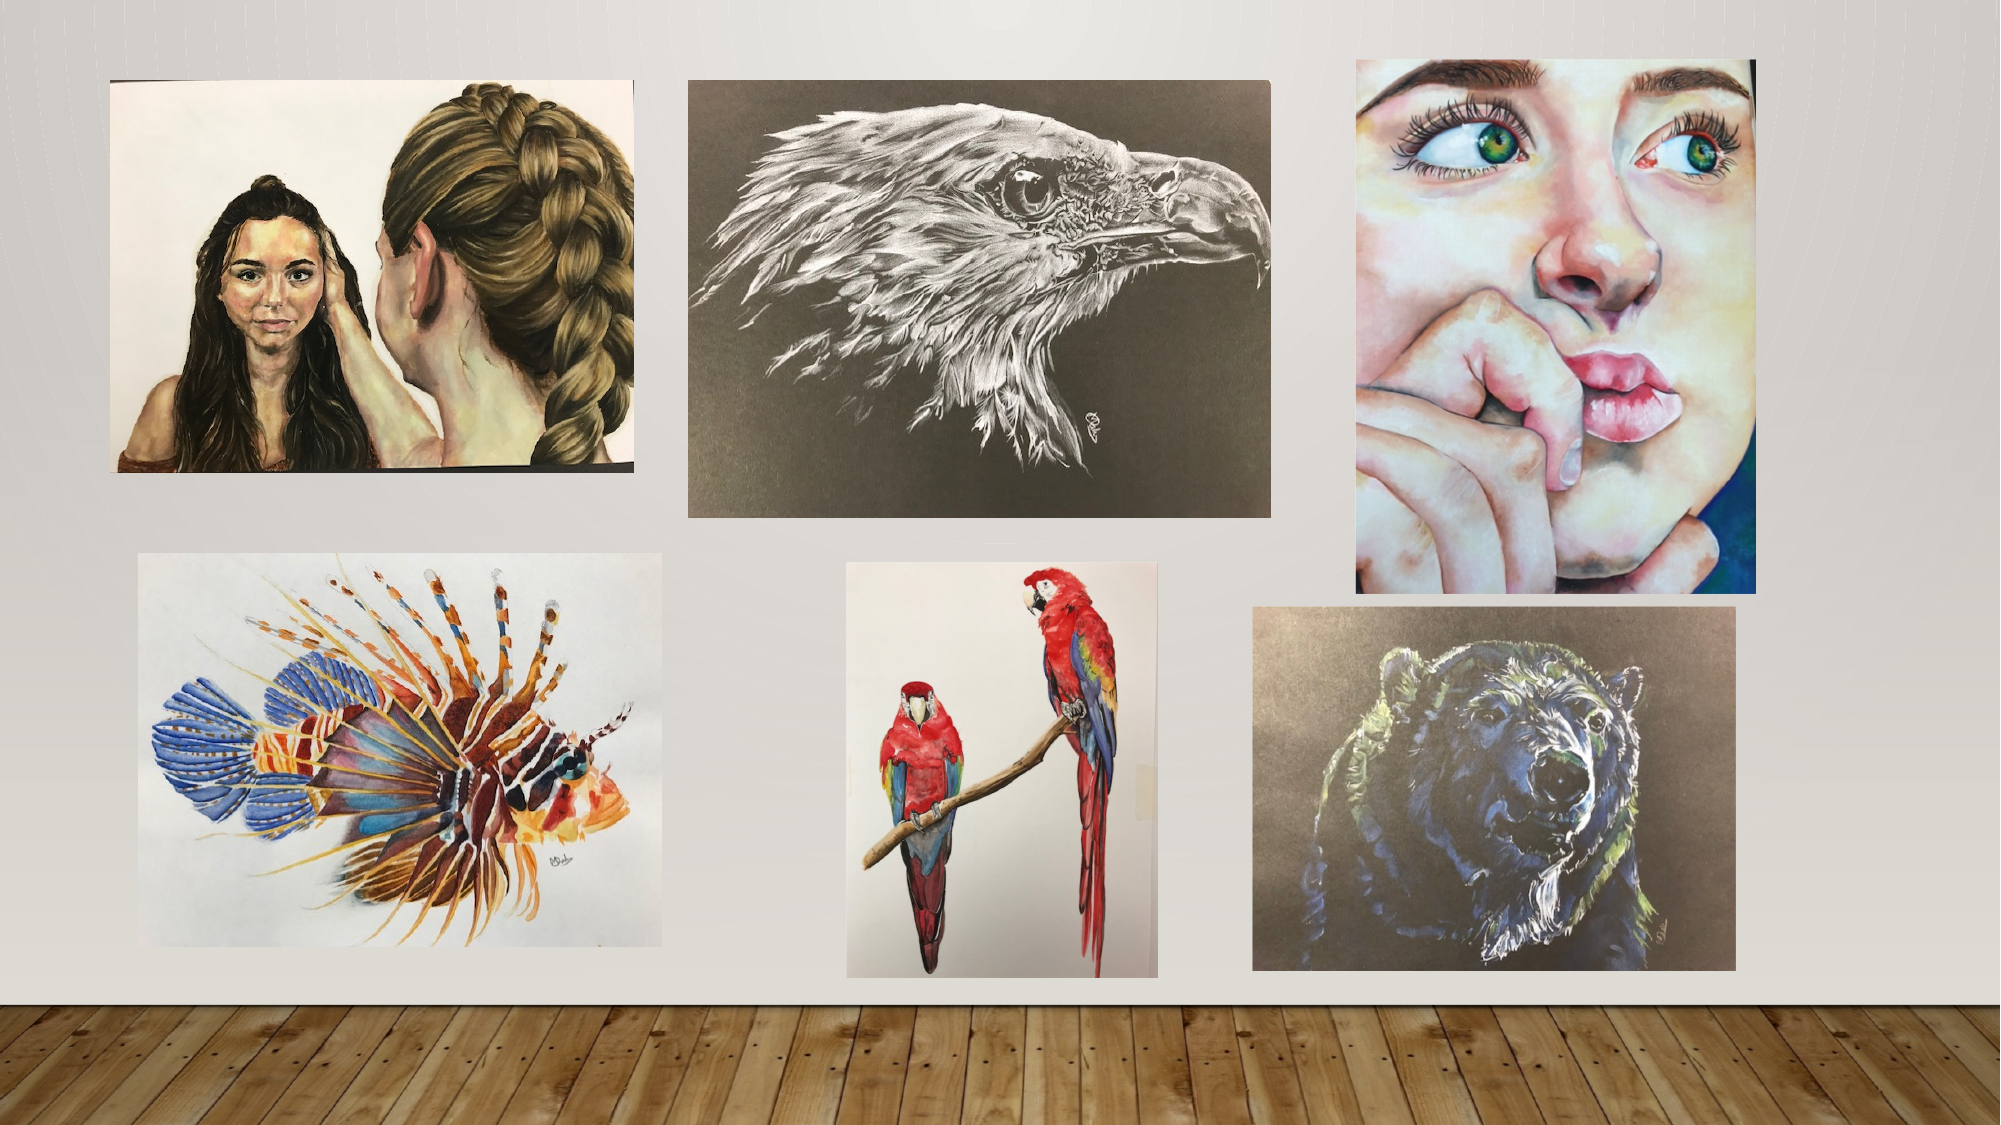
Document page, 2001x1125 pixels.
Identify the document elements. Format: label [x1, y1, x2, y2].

picture [1287, 60, 1823, 593]
picture [137, 553, 662, 947]
picture [794, 563, 1210, 977]
picture [1251, 606, 1736, 971]
picture [688, 80, 1272, 519]
picture [110, 80, 634, 474]
picture [1718, 589, 1728, 593]
picture [0, 1005, 2000, 1125]
